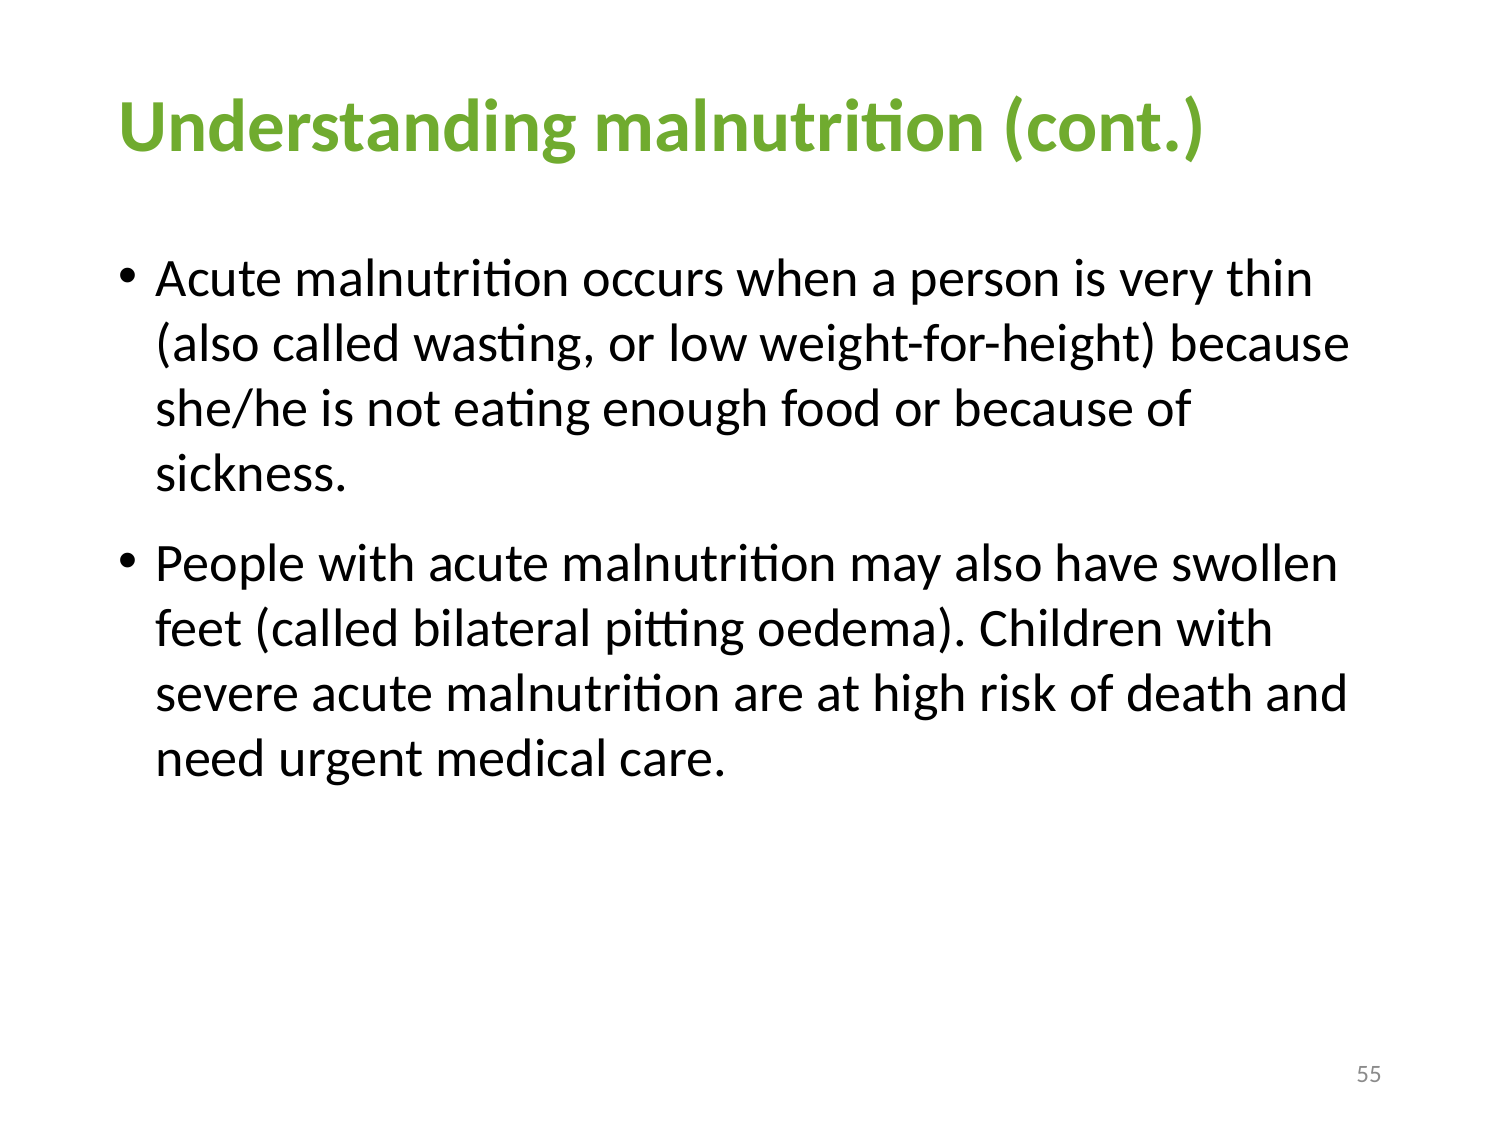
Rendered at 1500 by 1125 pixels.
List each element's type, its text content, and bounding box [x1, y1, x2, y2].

title Understanding malnutrition (cont.) [103, 59, 1397, 195]
slide_number 55 [1059, 1042, 1397, 1103]
list Acute malnutrition occurs when a person is very thin (also called wasting, or low weight-for-height) because she/he is not eating enough food or because of sickness. People with acute malnutrition may also have swollen feet (called bilateral pitting oedema). Children with severe acute malnutrition are at high risk of death and need urgent medical care. [103, 234, 1397, 1014]
